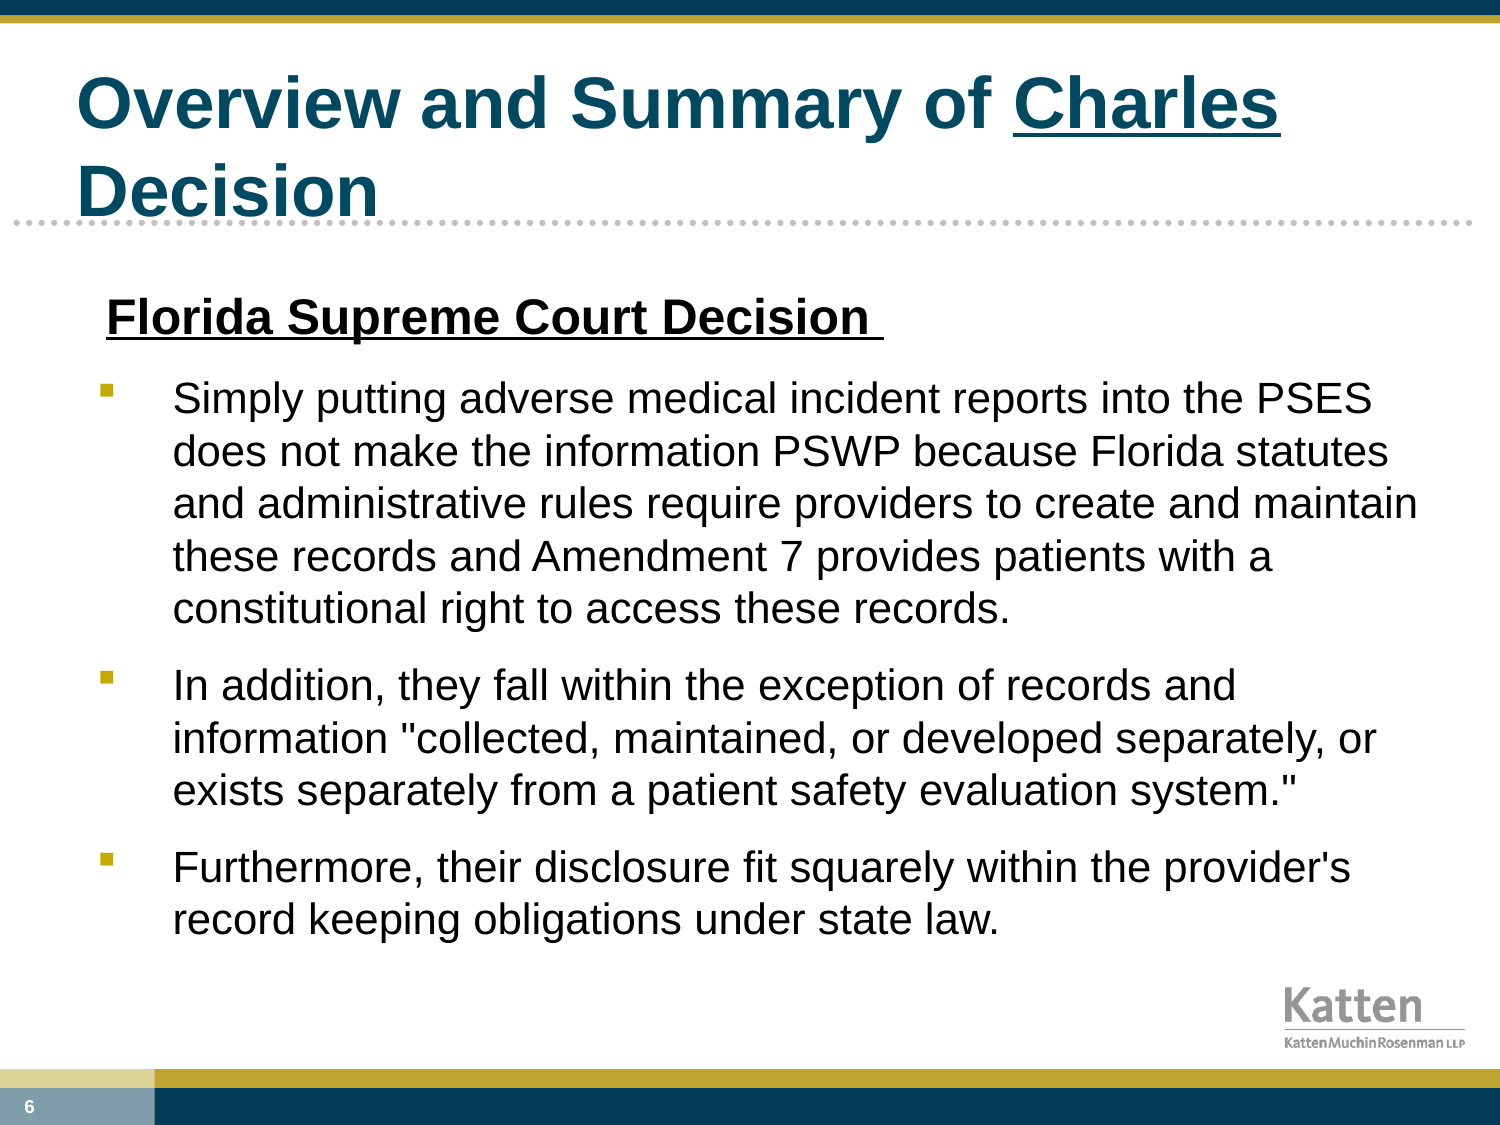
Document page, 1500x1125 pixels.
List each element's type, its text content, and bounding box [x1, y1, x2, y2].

picture [1285, 987, 1466, 1049]
title Overview and Summary of Charles Decision [61, 87, 1449, 200]
list Florida Supreme Court Decision Simply putting adverse medical incident reports into the PSES does not make the information PSWP because Florida statutes and administrative rules require providers to create and maintain these records and Amendment 7 provides patients with a constitutional right to access these records. In addition, they fall within the exception of records and information "collected, maintained, or developed separately, or exists separately from a patient safety evaluation system." Furthermore, their disclosure fit squarely within the provider's record keeping obligations under state law. [81, 277, 1463, 1006]
